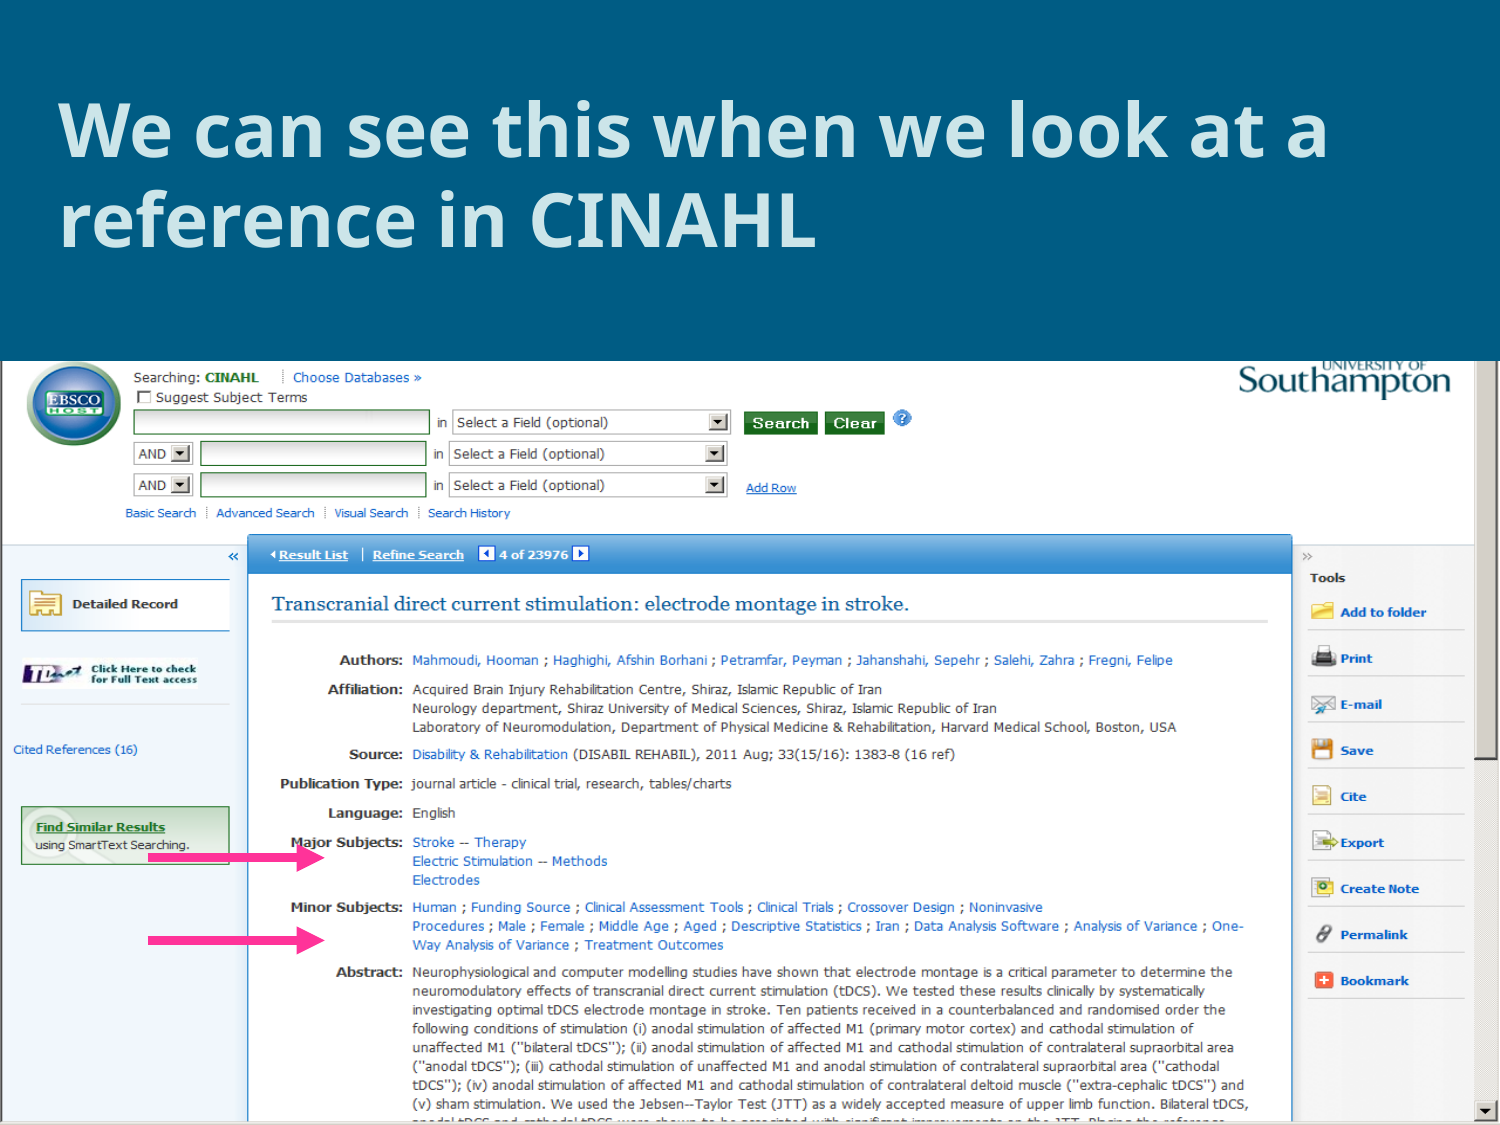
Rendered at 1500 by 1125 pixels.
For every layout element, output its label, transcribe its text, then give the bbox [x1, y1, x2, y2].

title We can see this when we look at a reference in CINAHL [58, 42, 1442, 263]
picture [0, 362, 1500, 1125]
